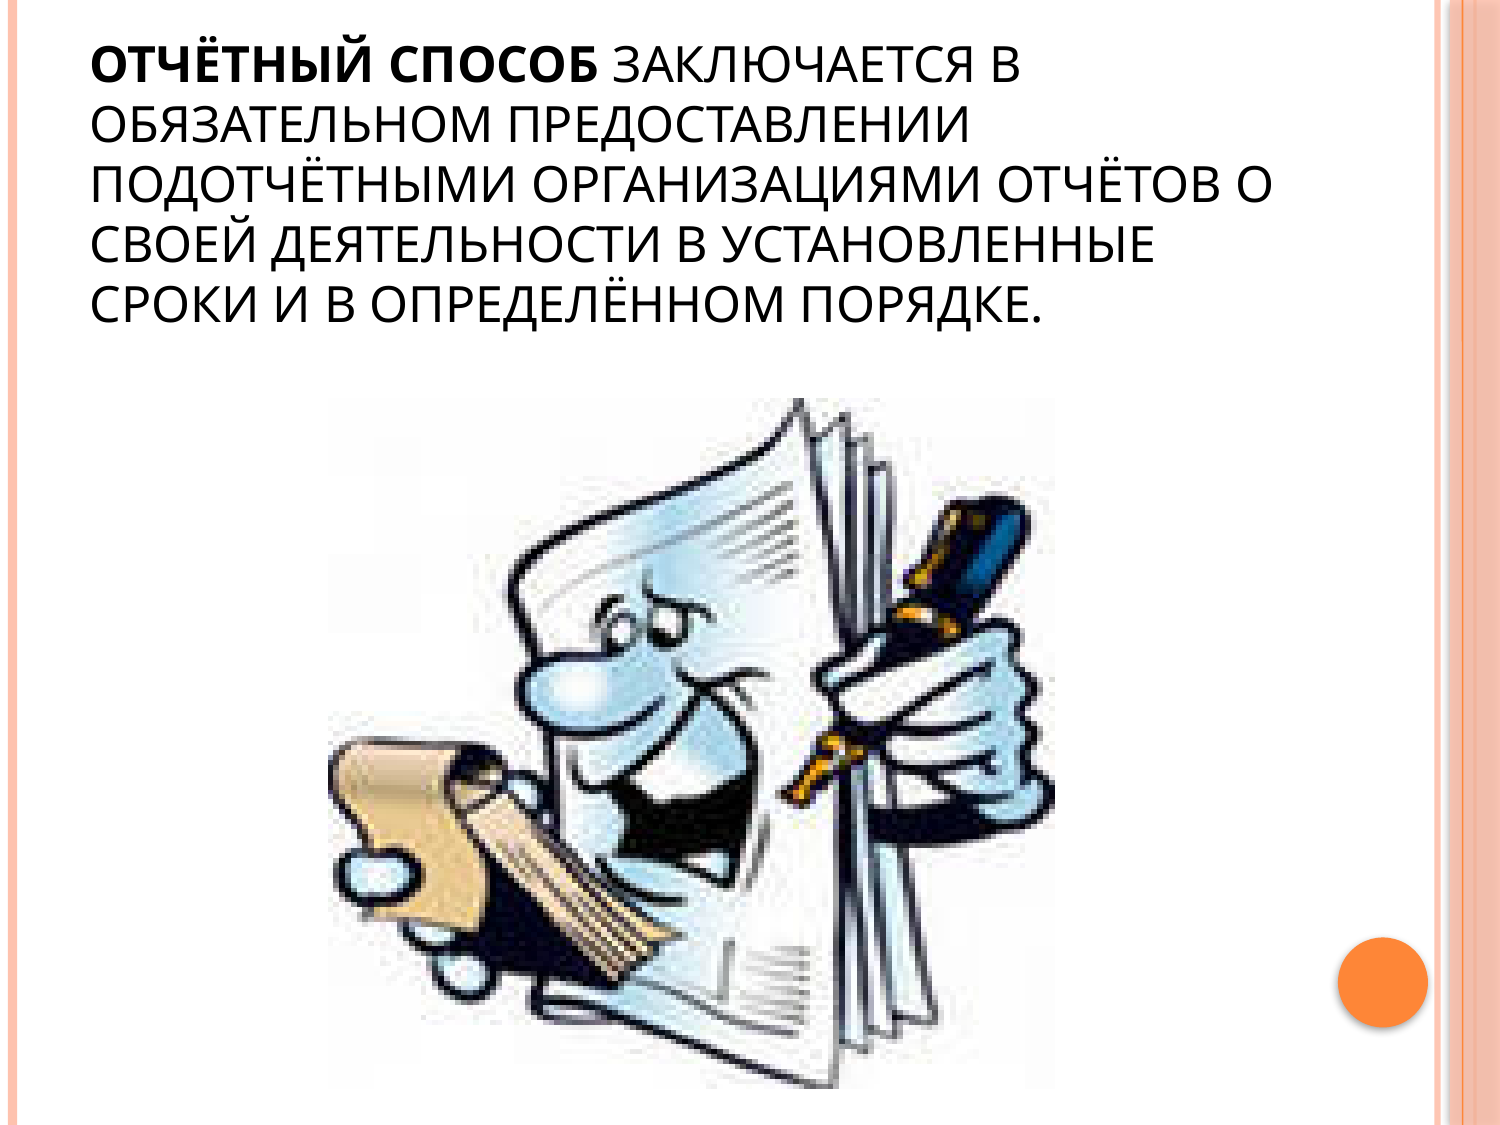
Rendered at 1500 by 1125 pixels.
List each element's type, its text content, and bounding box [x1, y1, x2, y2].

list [327, 397, 1056, 1090]
title Отчётный способ заключается в обязательном предоставлении подотчётными организациями отчётов о своей деятельности в установленные сроки и в определённом порядке. [75, 45, 1300, 340]
